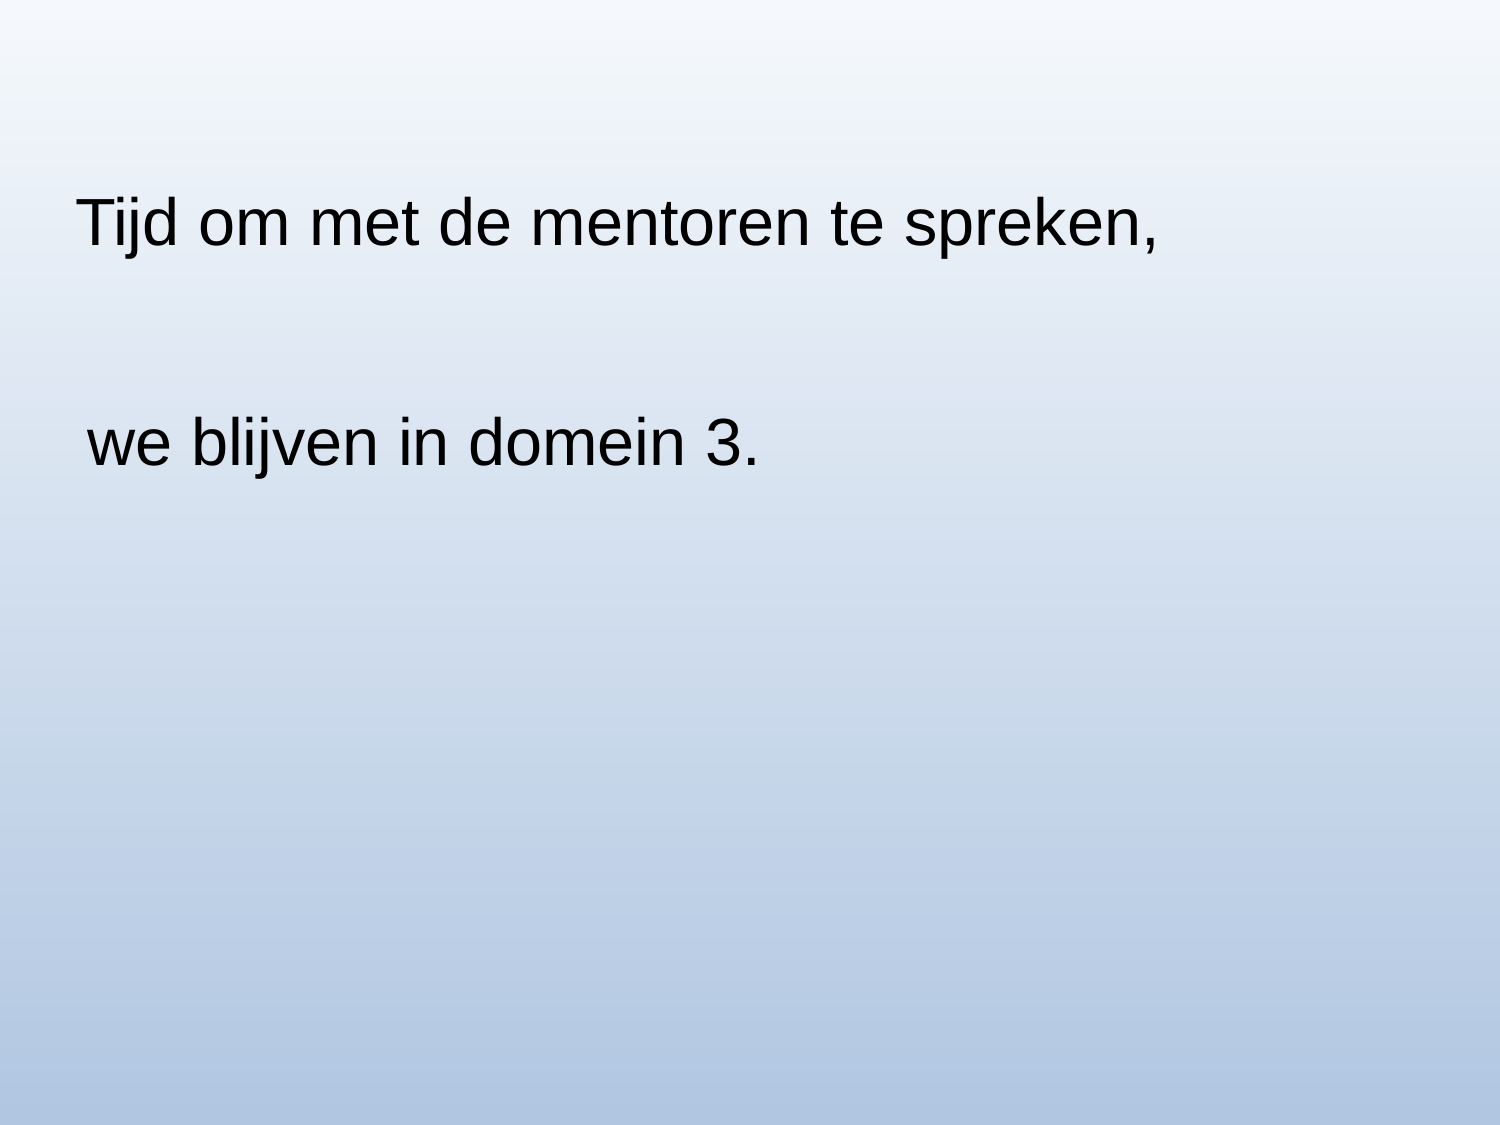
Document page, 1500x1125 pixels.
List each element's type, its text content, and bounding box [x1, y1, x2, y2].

title Tijd om met de mentoren te spreken, [75, 44, 1425, 233]
subtitle we blijven in domein 3. [87, 324, 1285, 794]
